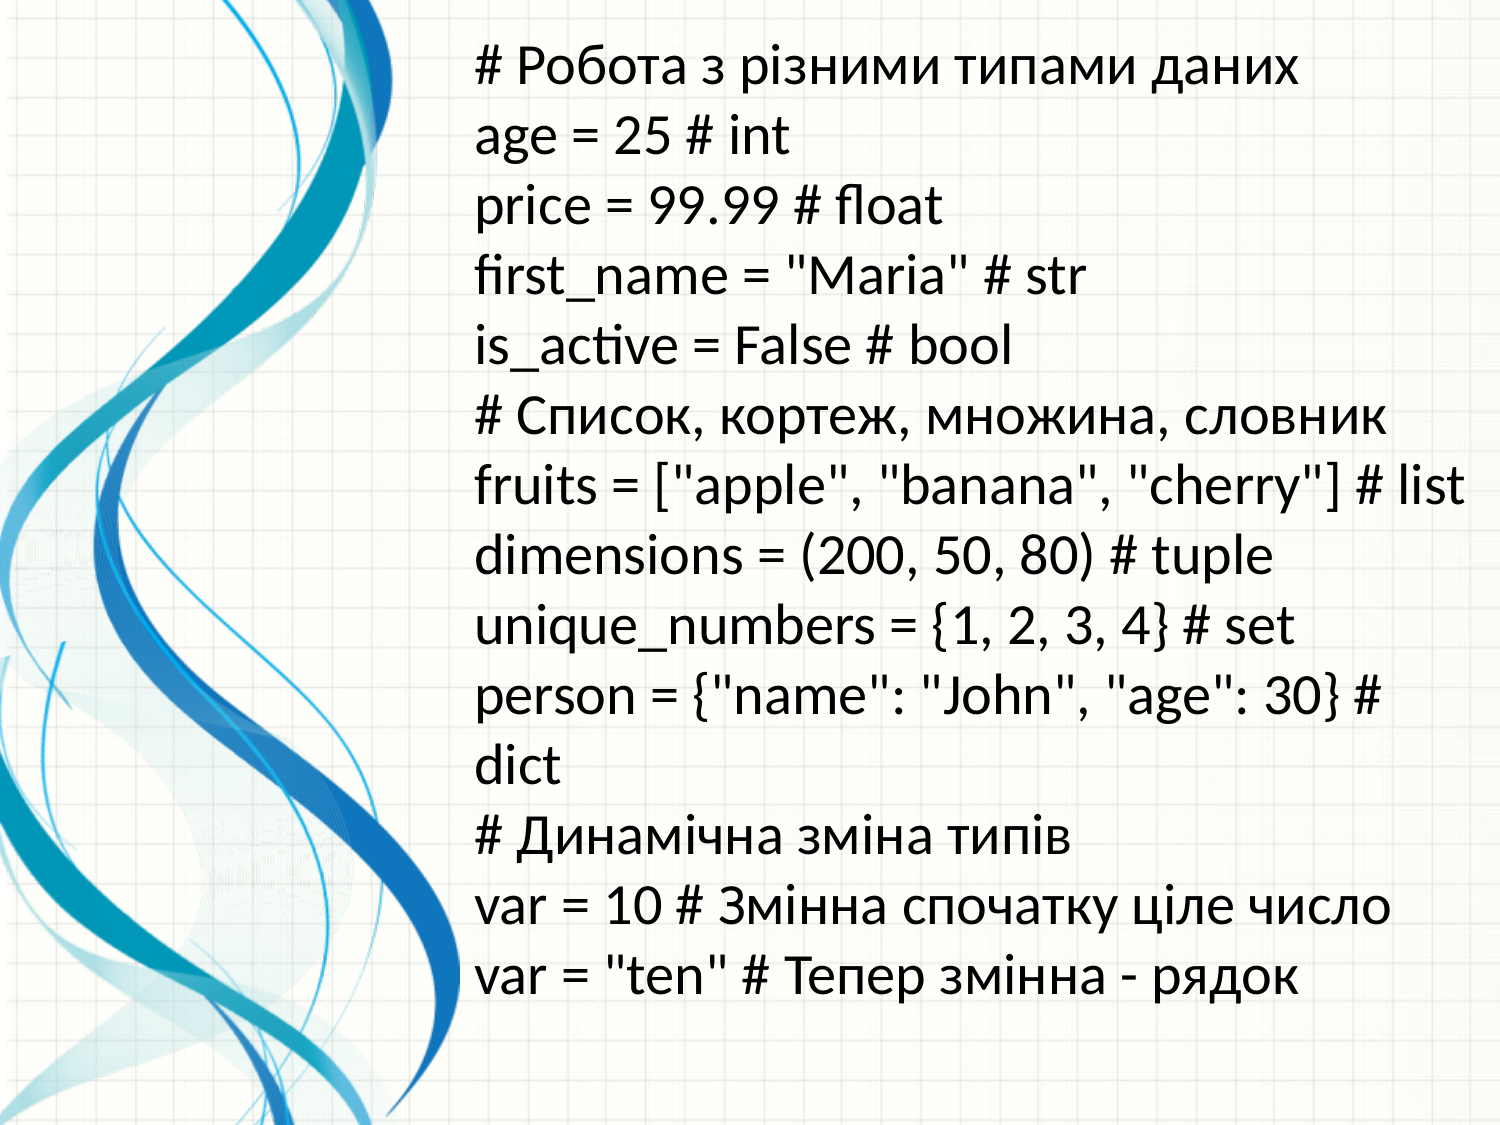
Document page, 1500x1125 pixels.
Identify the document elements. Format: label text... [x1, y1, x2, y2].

picture [0, 0, 1500, 1125]
text_box # Робота з різними типами даних age = 25 # int price = 99.99 # float first_name = "Maria" # str is_active = False # bool # Список, кортеж, множина, словник fruits = ["apple", "banana", "cherry"] # list dimensions = (200, 50, 80) # tuple unique_numbers = {1, 2, 3, 4} # set person = {"name": "John", "age": 30} # dict # Динамічна зміна типів var = 10 # Змінна спочатку ціле число var = "ten" # Тепер змінна - рядок [468, 19, 1495, 1106]
